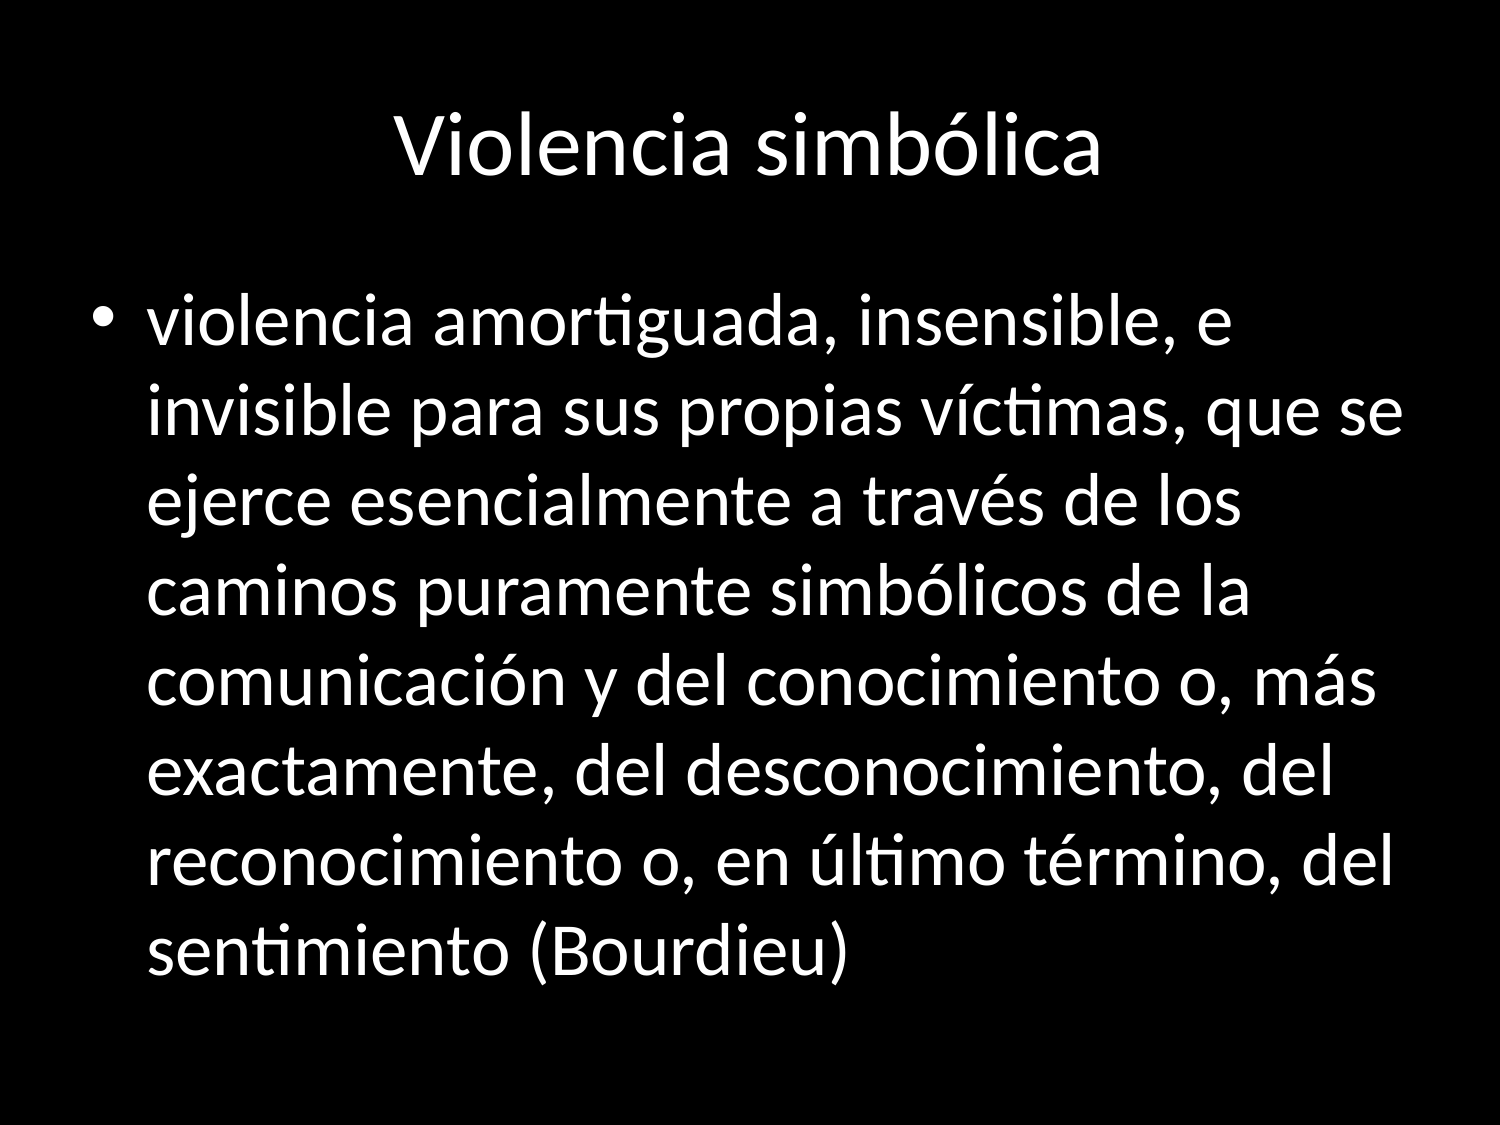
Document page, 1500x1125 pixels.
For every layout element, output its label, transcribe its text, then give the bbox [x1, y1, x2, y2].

list violencia amortiguada, insensible, e invisible para sus propias víctimas, que se ejerce esencialmente a través de los caminos puramente simbólicos de la comunicación y del conocimiento o, más exactamente, del desconocimiento, del reconocimiento o, en último término, del sentimiento (Bourdieu) [75, 262, 1425, 1005]
title Violencia simbólica [75, 45, 1425, 233]
